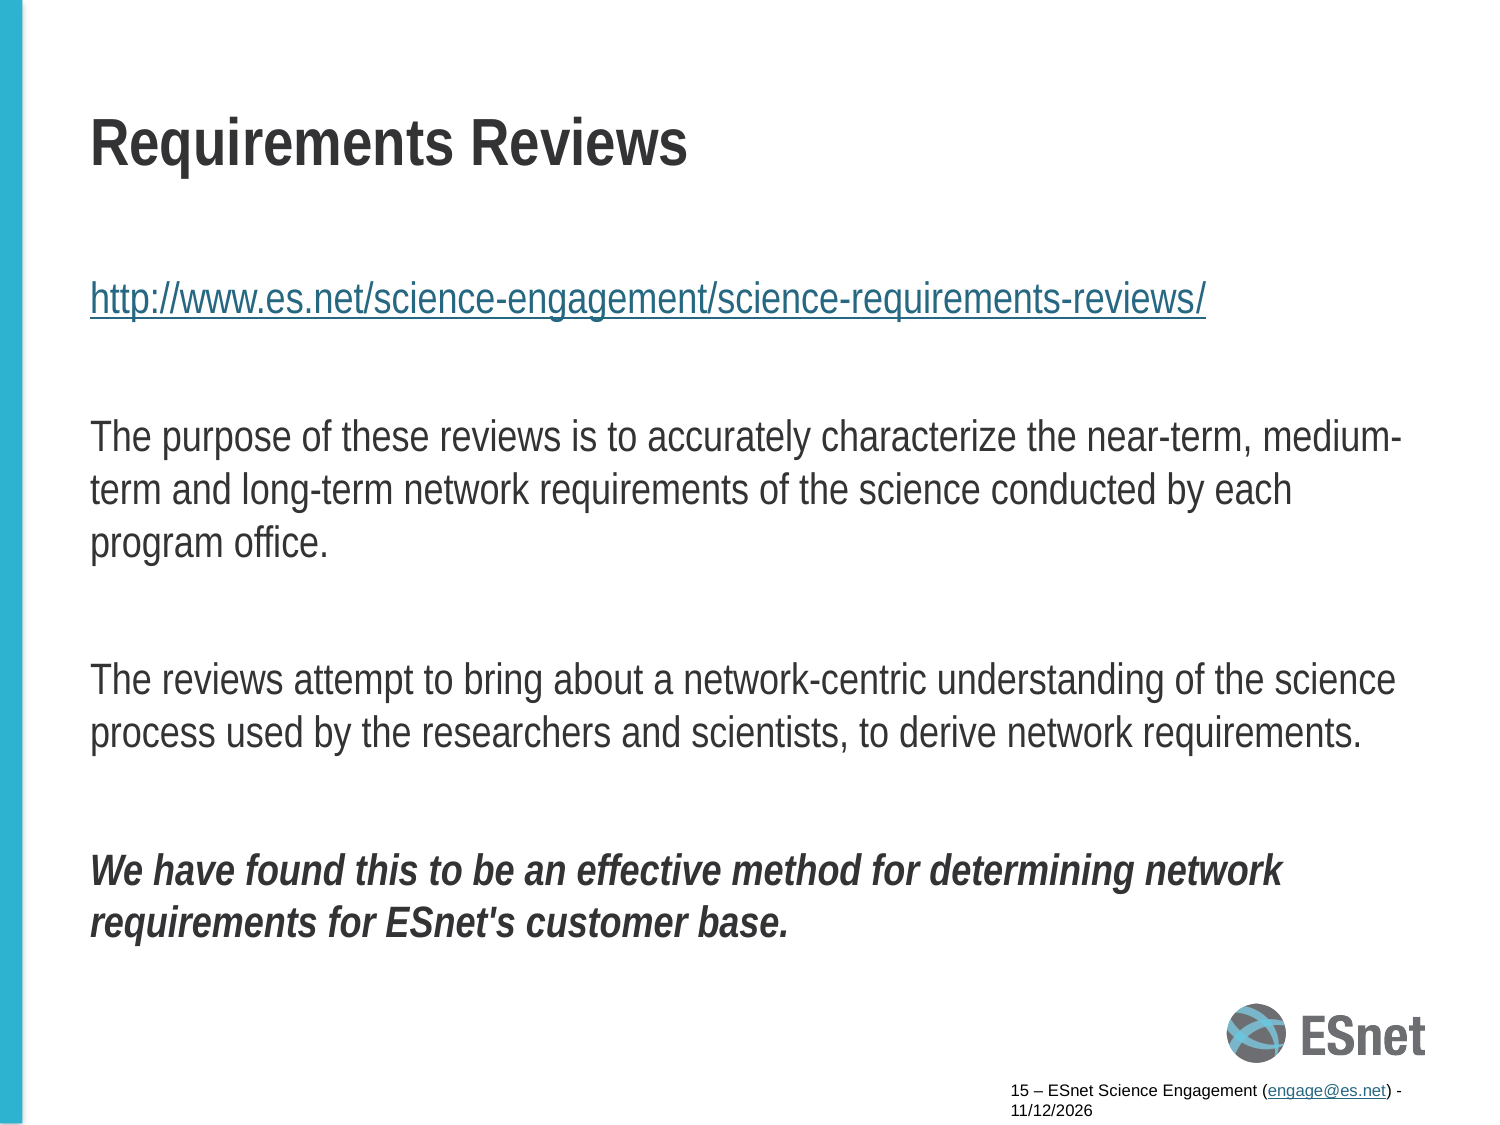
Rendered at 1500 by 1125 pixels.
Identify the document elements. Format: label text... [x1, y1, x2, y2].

picture [1226, 1003, 1425, 1063]
list http://www.es.net/science-engagement/science-requirements-reviews/ The purpose of these reviews is to accurately characterize the near-term, medium-term and long-term network requirements of the science conducted by each program office. The reviews attempt to bring about a network-centric understanding of the science process used by the researchers and scientists, to derive network requirements. We have found this to be an effective method for determining network requirements for ESnet's customer base. [75, 262, 1425, 974]
title Requirements Reviews [75, 45, 1425, 233]
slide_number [995, 1084, 1485, 1115]
